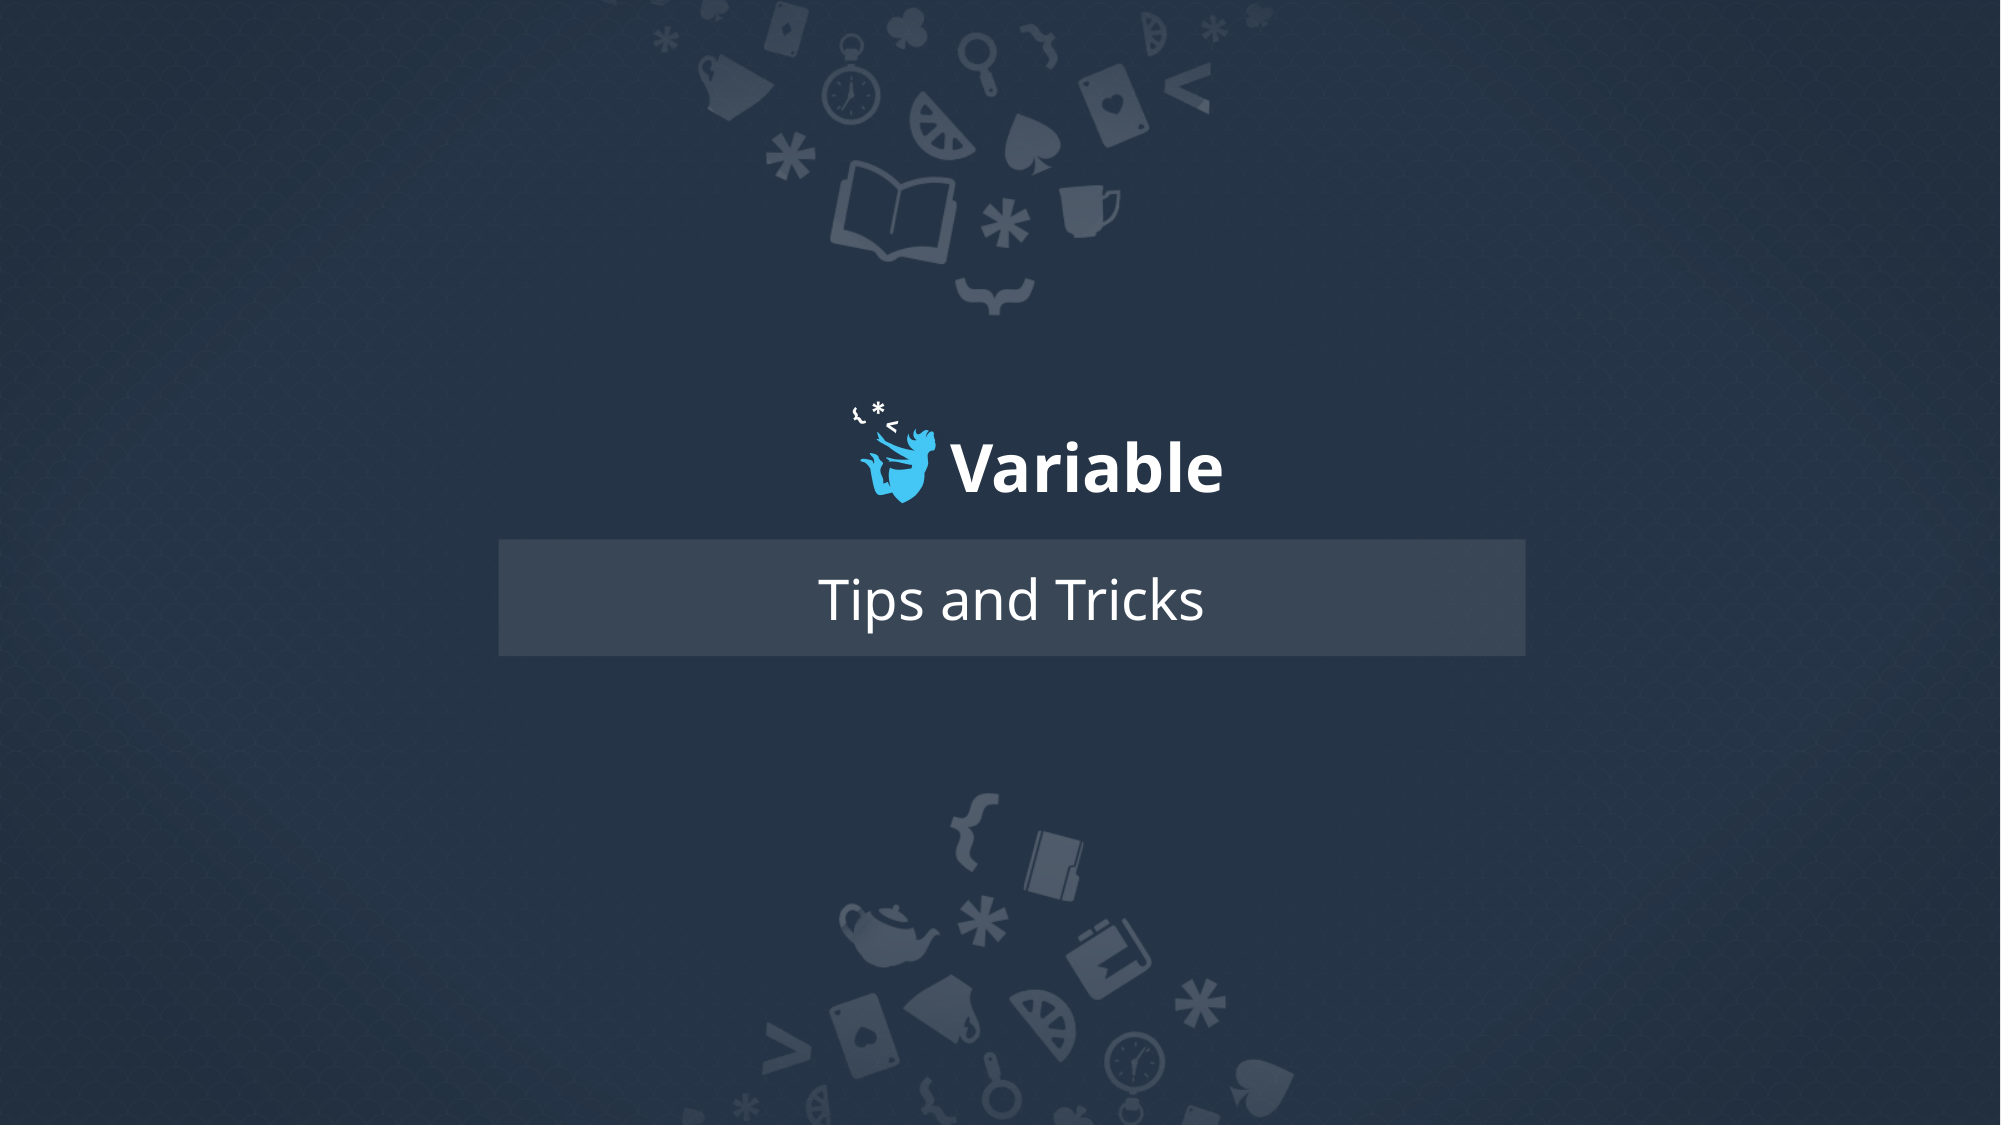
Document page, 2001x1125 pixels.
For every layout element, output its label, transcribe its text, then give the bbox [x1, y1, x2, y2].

title Variable [930, 423, 1933, 510]
title Tips and Tricks [498, 539, 1526, 657]
picture [0, 0, 2001, 1125]
